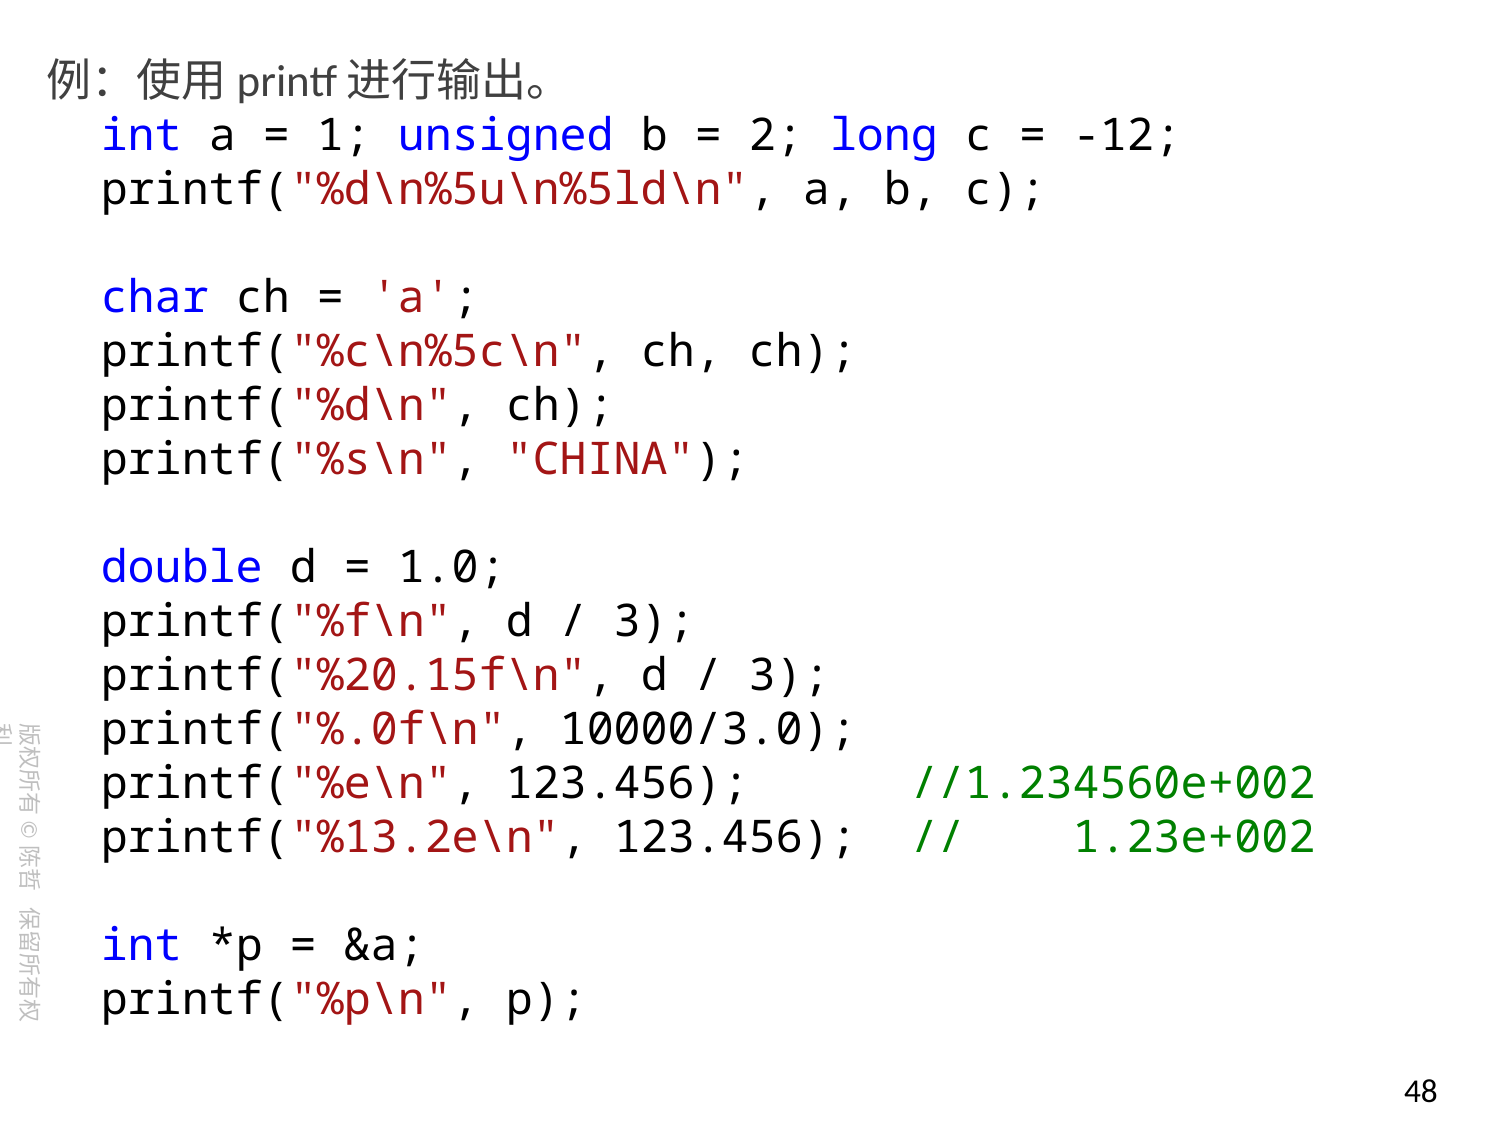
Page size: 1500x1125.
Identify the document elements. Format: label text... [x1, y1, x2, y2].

slide_number 48 [1291, 1059, 1453, 1120]
list 例：使用printf进行输出。 int a = 1; unsigned b = 2; long c = -12; printf("%d\n%5u\n%5ld\n", a, b, c); char ch = 'a'; printf("%c\n%5c\n", ch, ch); printf("%d\n", ch); printf("%s\n", "CHINA"); double d = 1.0; printf("%f\n", d / 3); printf("%20.15f\n", d / 3); printf("%.0f\n", 10000/3.0); printf("%e\n", 123.456); //1.234560e+002 printf("%13.2e\n", 123.456); // 1.23e+002 int *p = &a; printf("%p\n", p); [46, 44, 1453, 1045]
